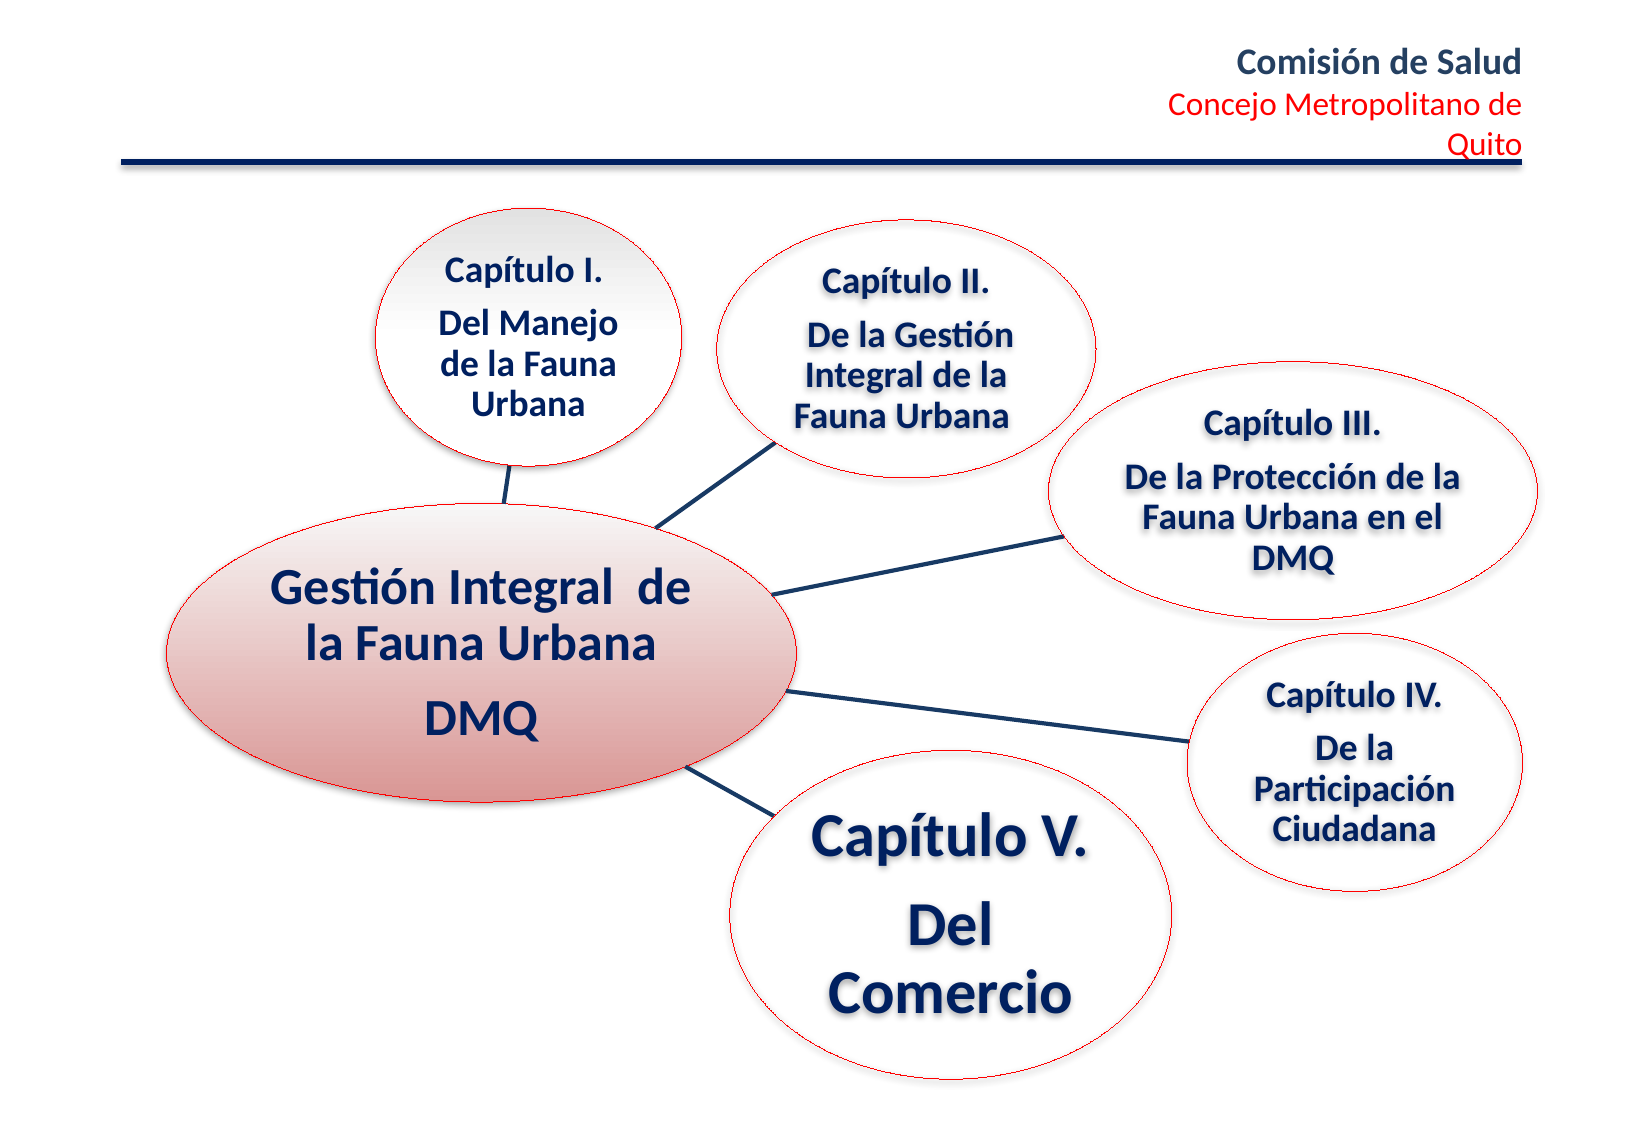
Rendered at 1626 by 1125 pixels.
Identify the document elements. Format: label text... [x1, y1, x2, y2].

text_box Comisión de Salud Concejo Metropolitano de Quito [1142, 29, 1538, 170]
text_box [166, 206, 1538, 1080]
